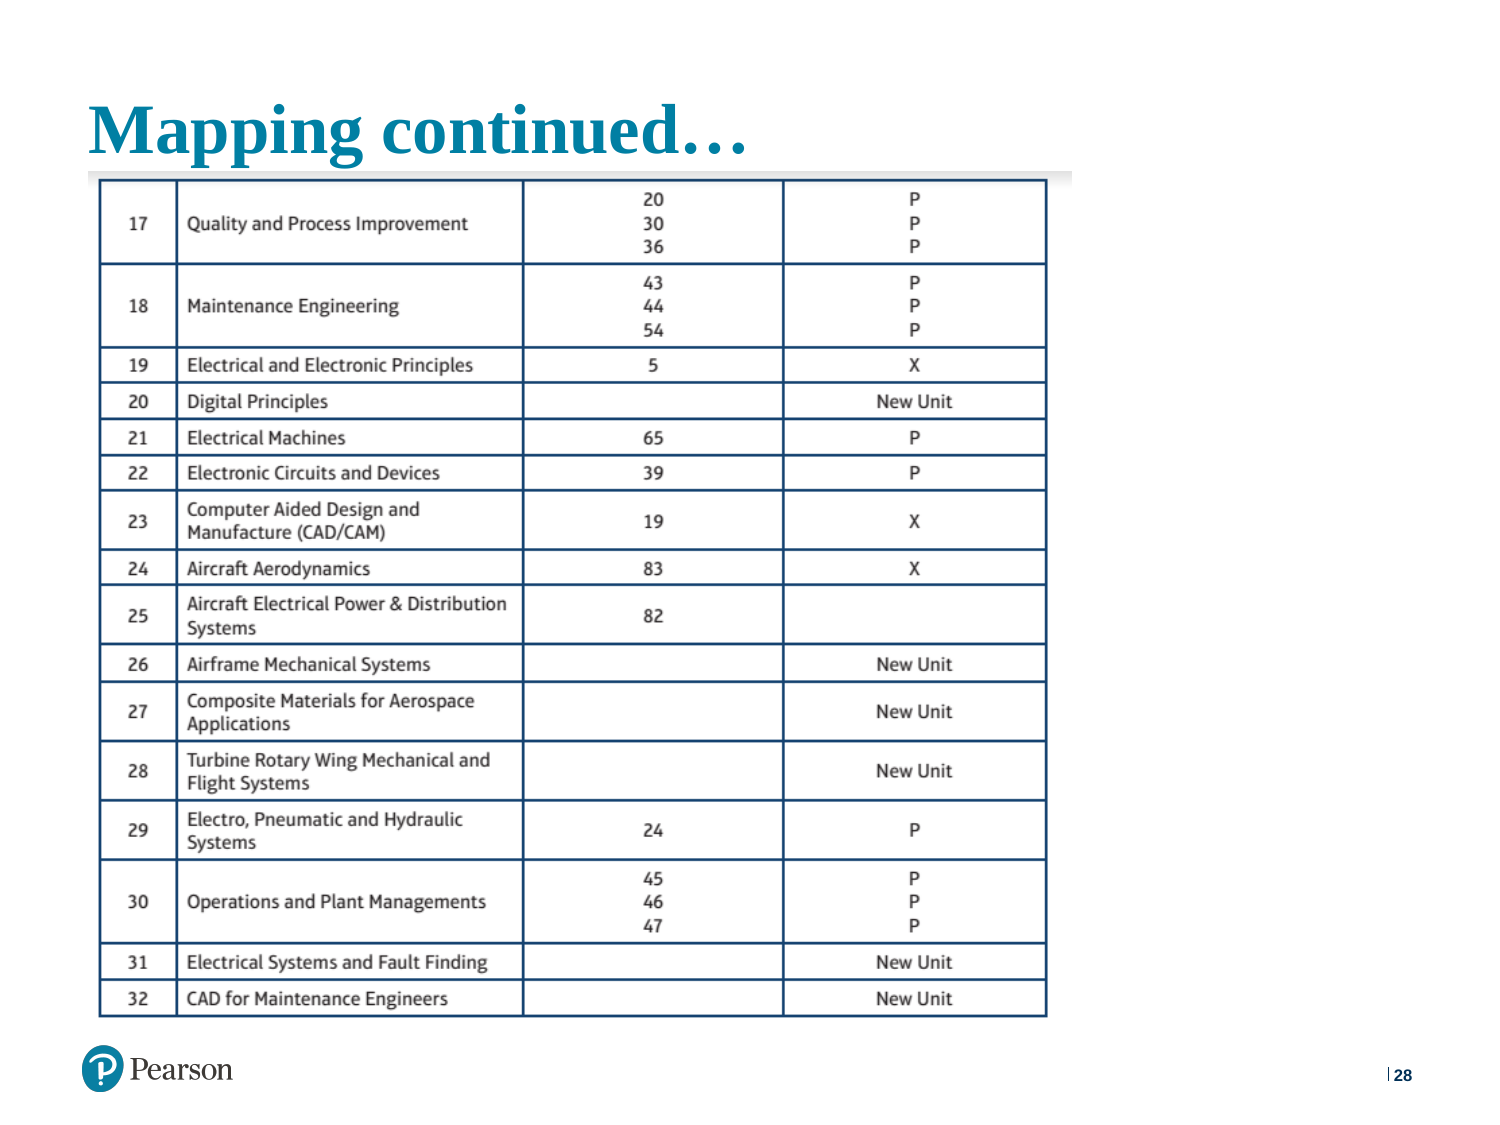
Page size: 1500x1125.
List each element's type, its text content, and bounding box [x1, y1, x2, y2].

title Mapping continued… [88, 68, 923, 171]
picture [82, 1045, 97, 1061]
slide_number 28 [1393, 1064, 1465, 1086]
picture [88, 171, 1072, 1031]
picture [82, 1078, 93, 1092]
picture [90, 1054, 116, 1079]
picture [108, 1045, 233, 1092]
